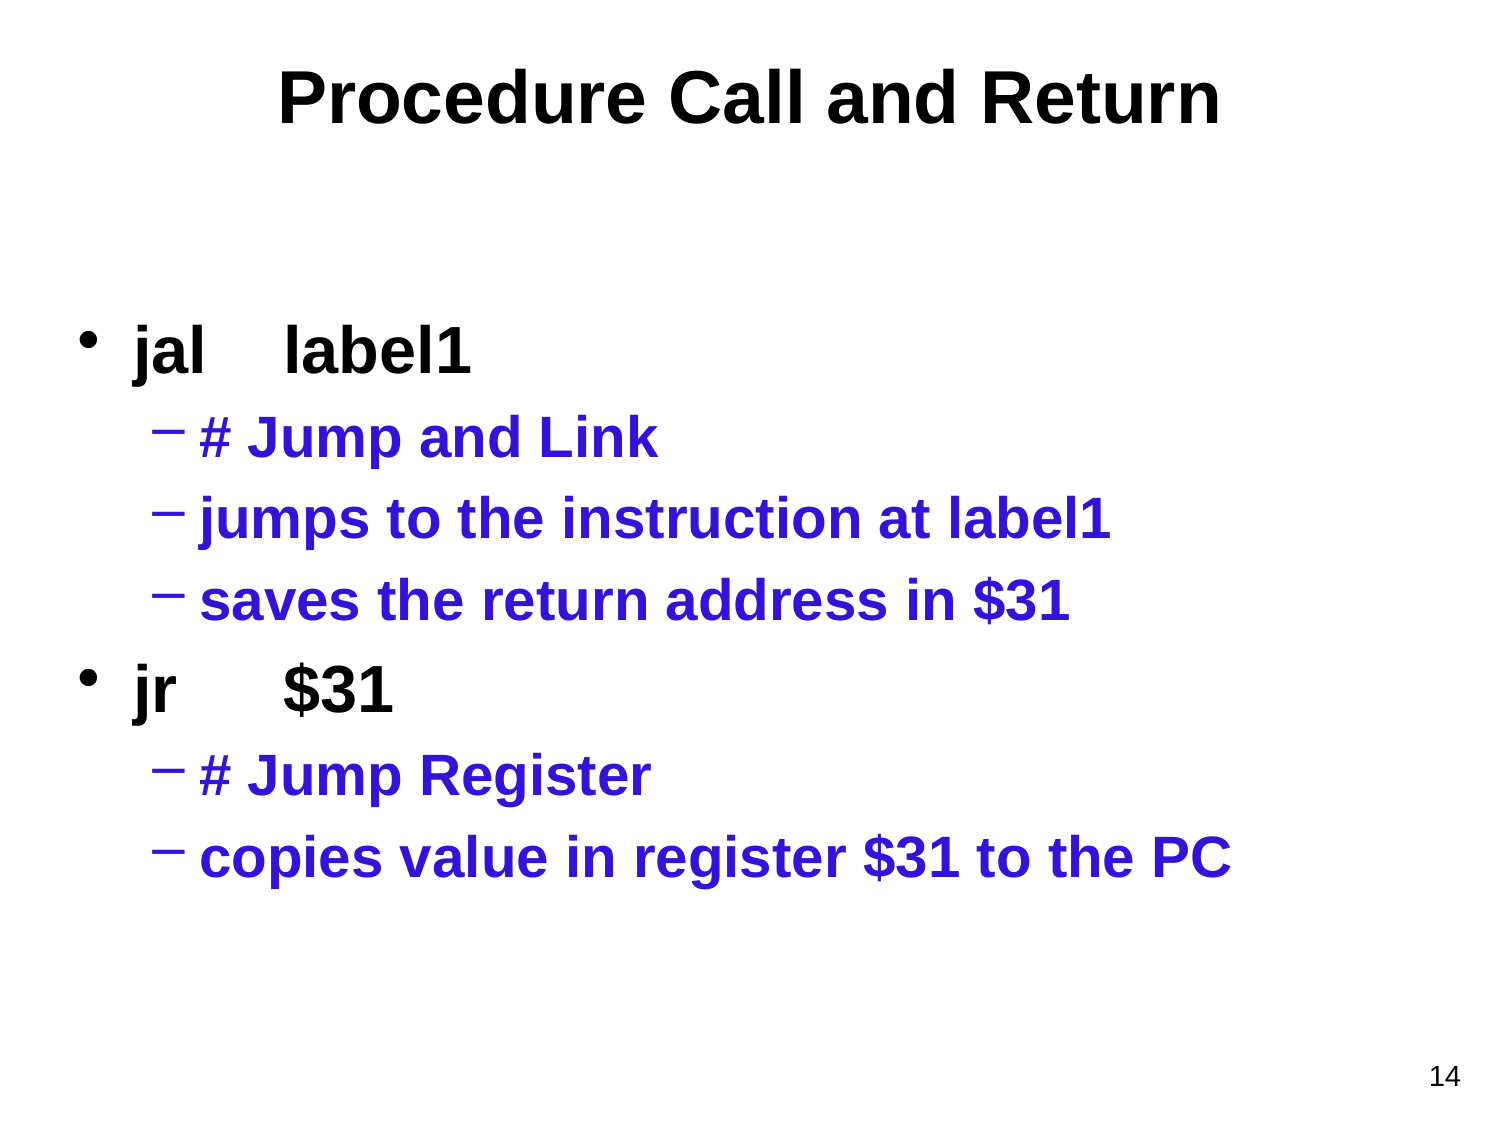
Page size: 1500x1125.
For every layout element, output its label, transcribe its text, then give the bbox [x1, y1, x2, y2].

list jal label1 # Jump and Link jumps to the instruction at label1 saves the return address in $31 jr $31 # Jump Register copies value in register $31 to the PC [62, 299, 1450, 969]
title Procedure Call and Return [112, 37, 1388, 150]
